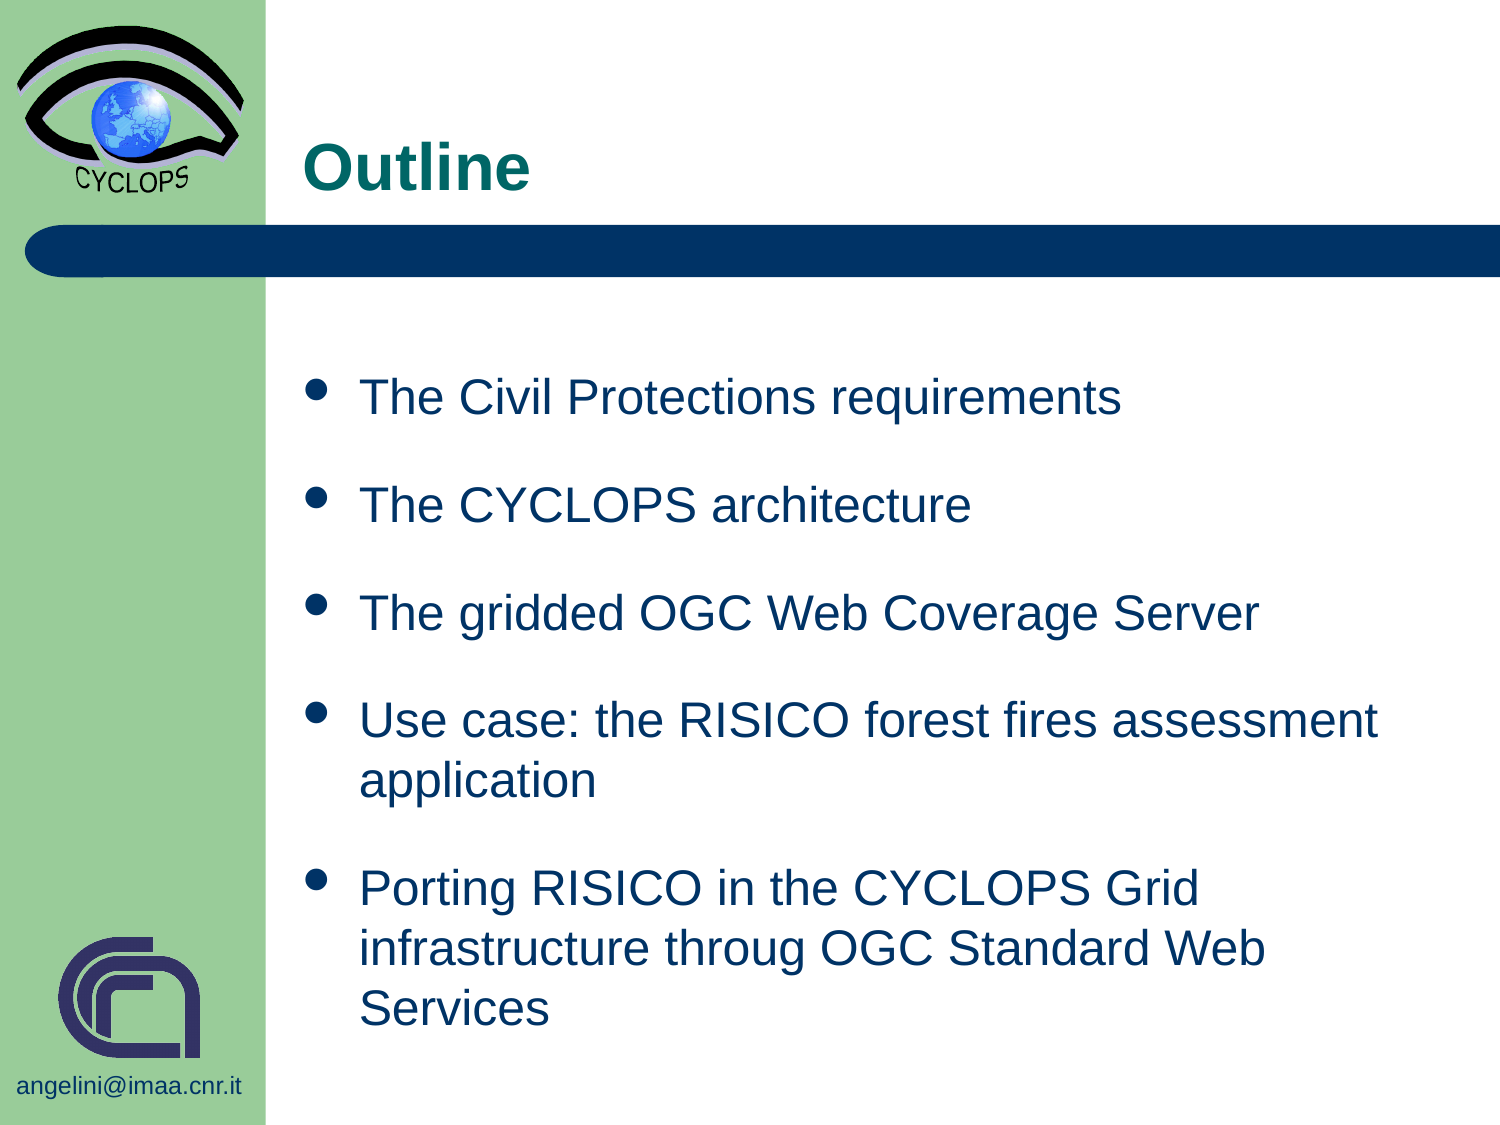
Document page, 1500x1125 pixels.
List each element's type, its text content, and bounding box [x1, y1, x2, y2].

picture [58, 937, 200, 1058]
picture [17, 24, 245, 170]
title Outline [287, 24, 1424, 213]
list The Civil Protections requirements The CYCLOPS architecture The gridded OGC Web Coverage Server Use case: the RISICO forest fires assessment application Porting RISICO in the CYCLOPS Grid infrastructure throug OGC Standard Web Services [287, 312, 1463, 1088]
